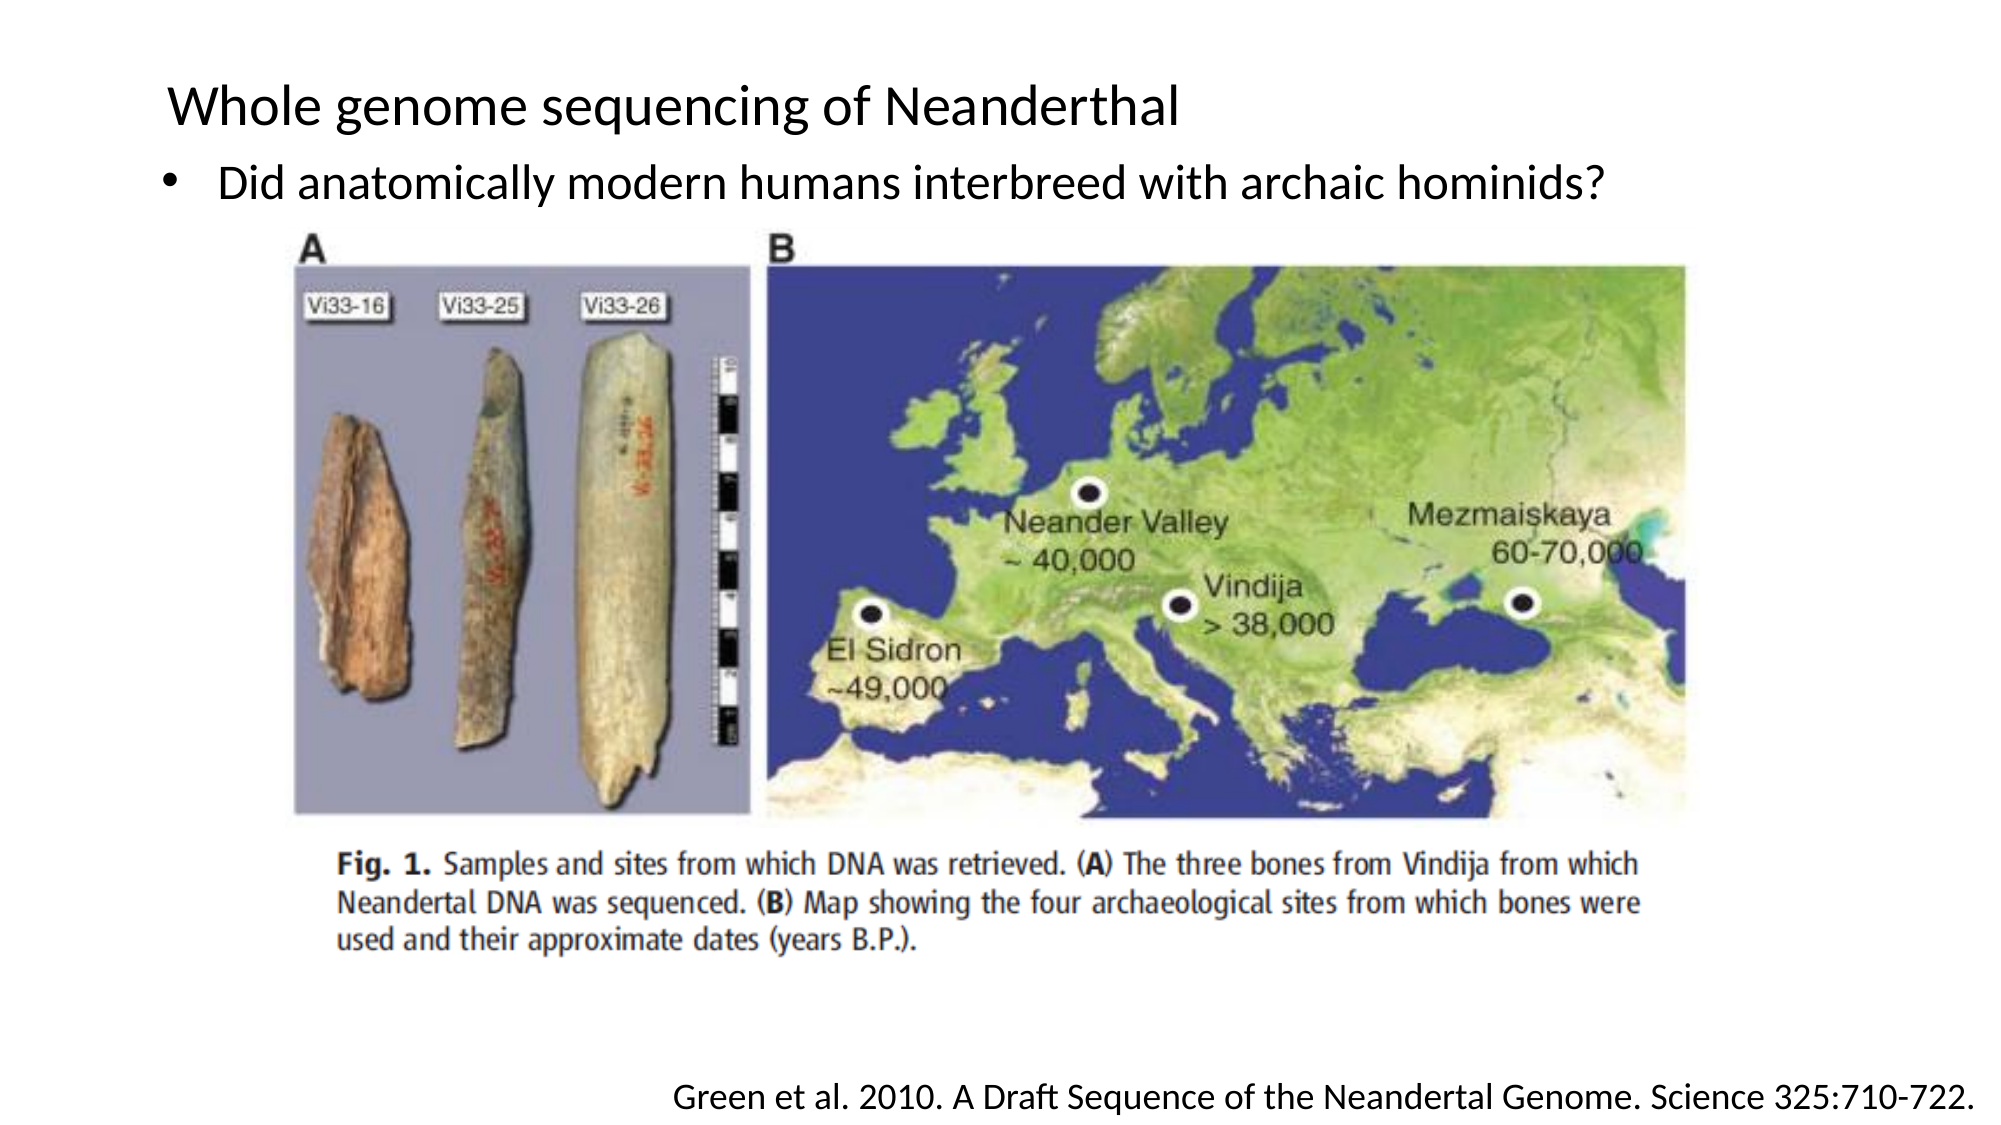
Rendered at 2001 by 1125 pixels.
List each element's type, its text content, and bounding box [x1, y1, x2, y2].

picture [317, 835, 1668, 974]
text_box Whole genome sequencing of Neanderthal [152, 59, 1196, 144]
text_box Did anatomically modern humans interbreed with archaic hominids? [146, 141, 1856, 277]
text_box Green et al. 2010. A Draft Sequence of the Neandertal Genome. Science 325:710-722. [658, 1064, 1992, 1125]
picture [285, 227, 1700, 828]
